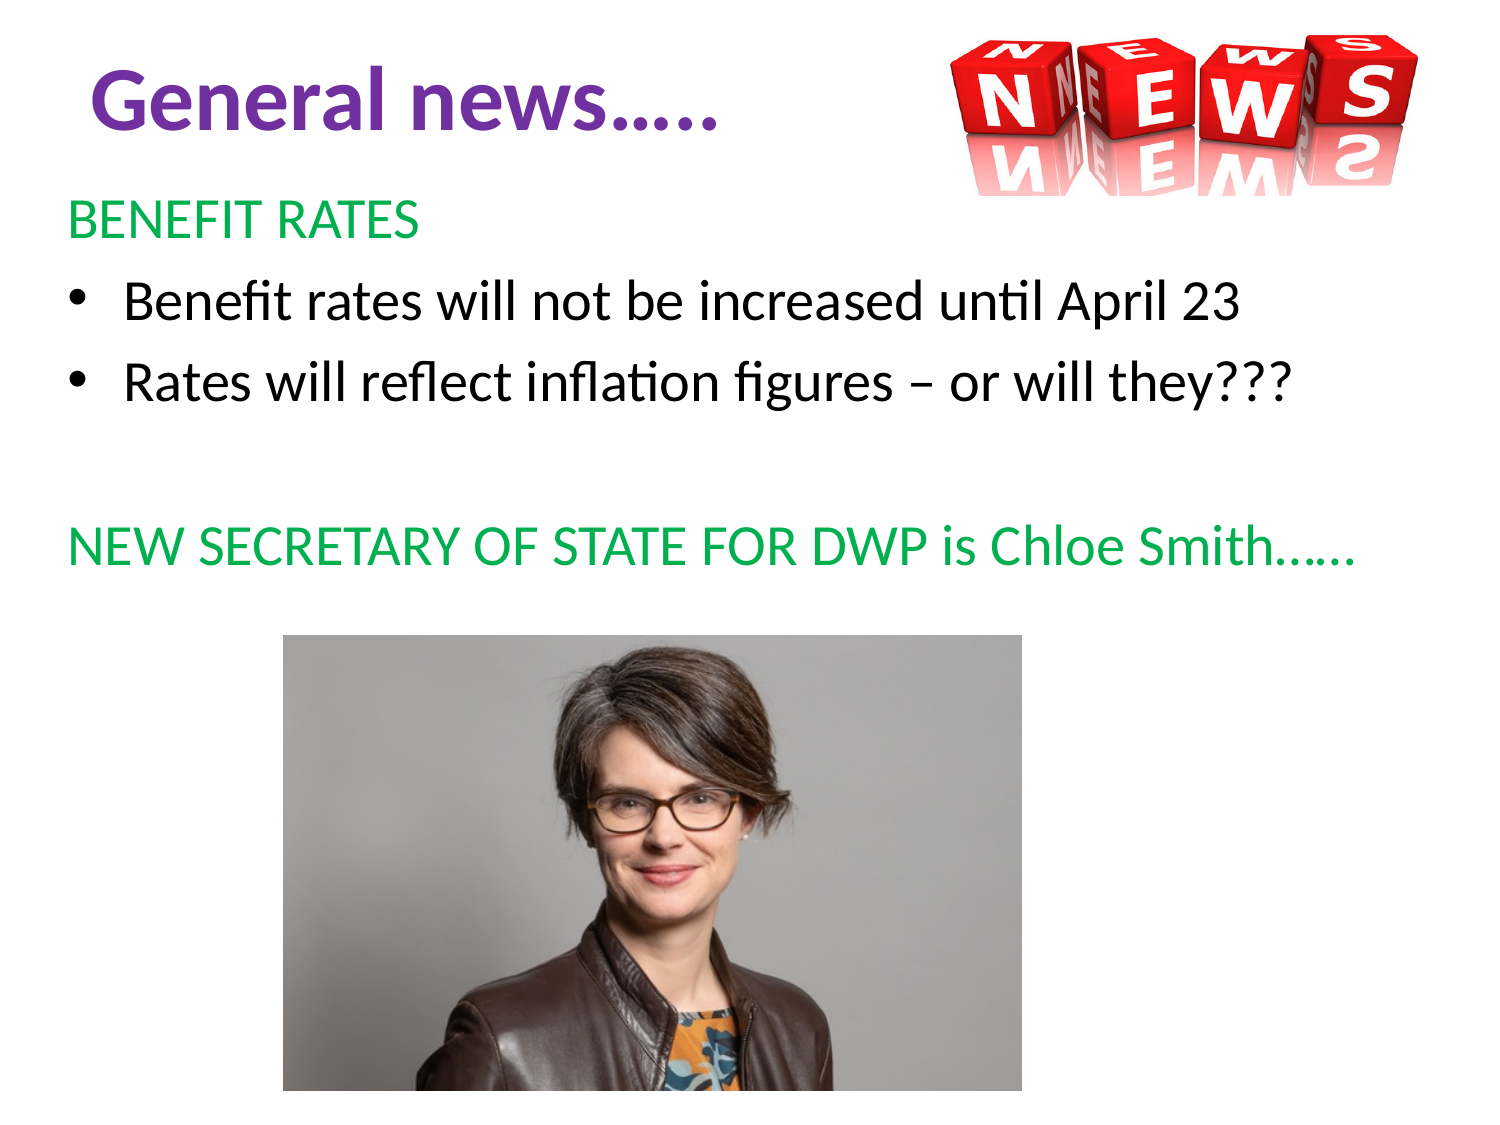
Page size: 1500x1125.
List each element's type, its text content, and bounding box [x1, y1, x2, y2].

picture [282, 634, 1022, 1092]
title General news….. [75, 0, 1425, 172]
picture [936, 33, 1426, 196]
list BENEFIT RATES Benefit rates will not be increased until April 23 Rates will reflect inflation figures – or will they??? NEW SECRETARY OF STATE FOR DWP is Chloe Smith…… [52, 172, 1448, 1091]
